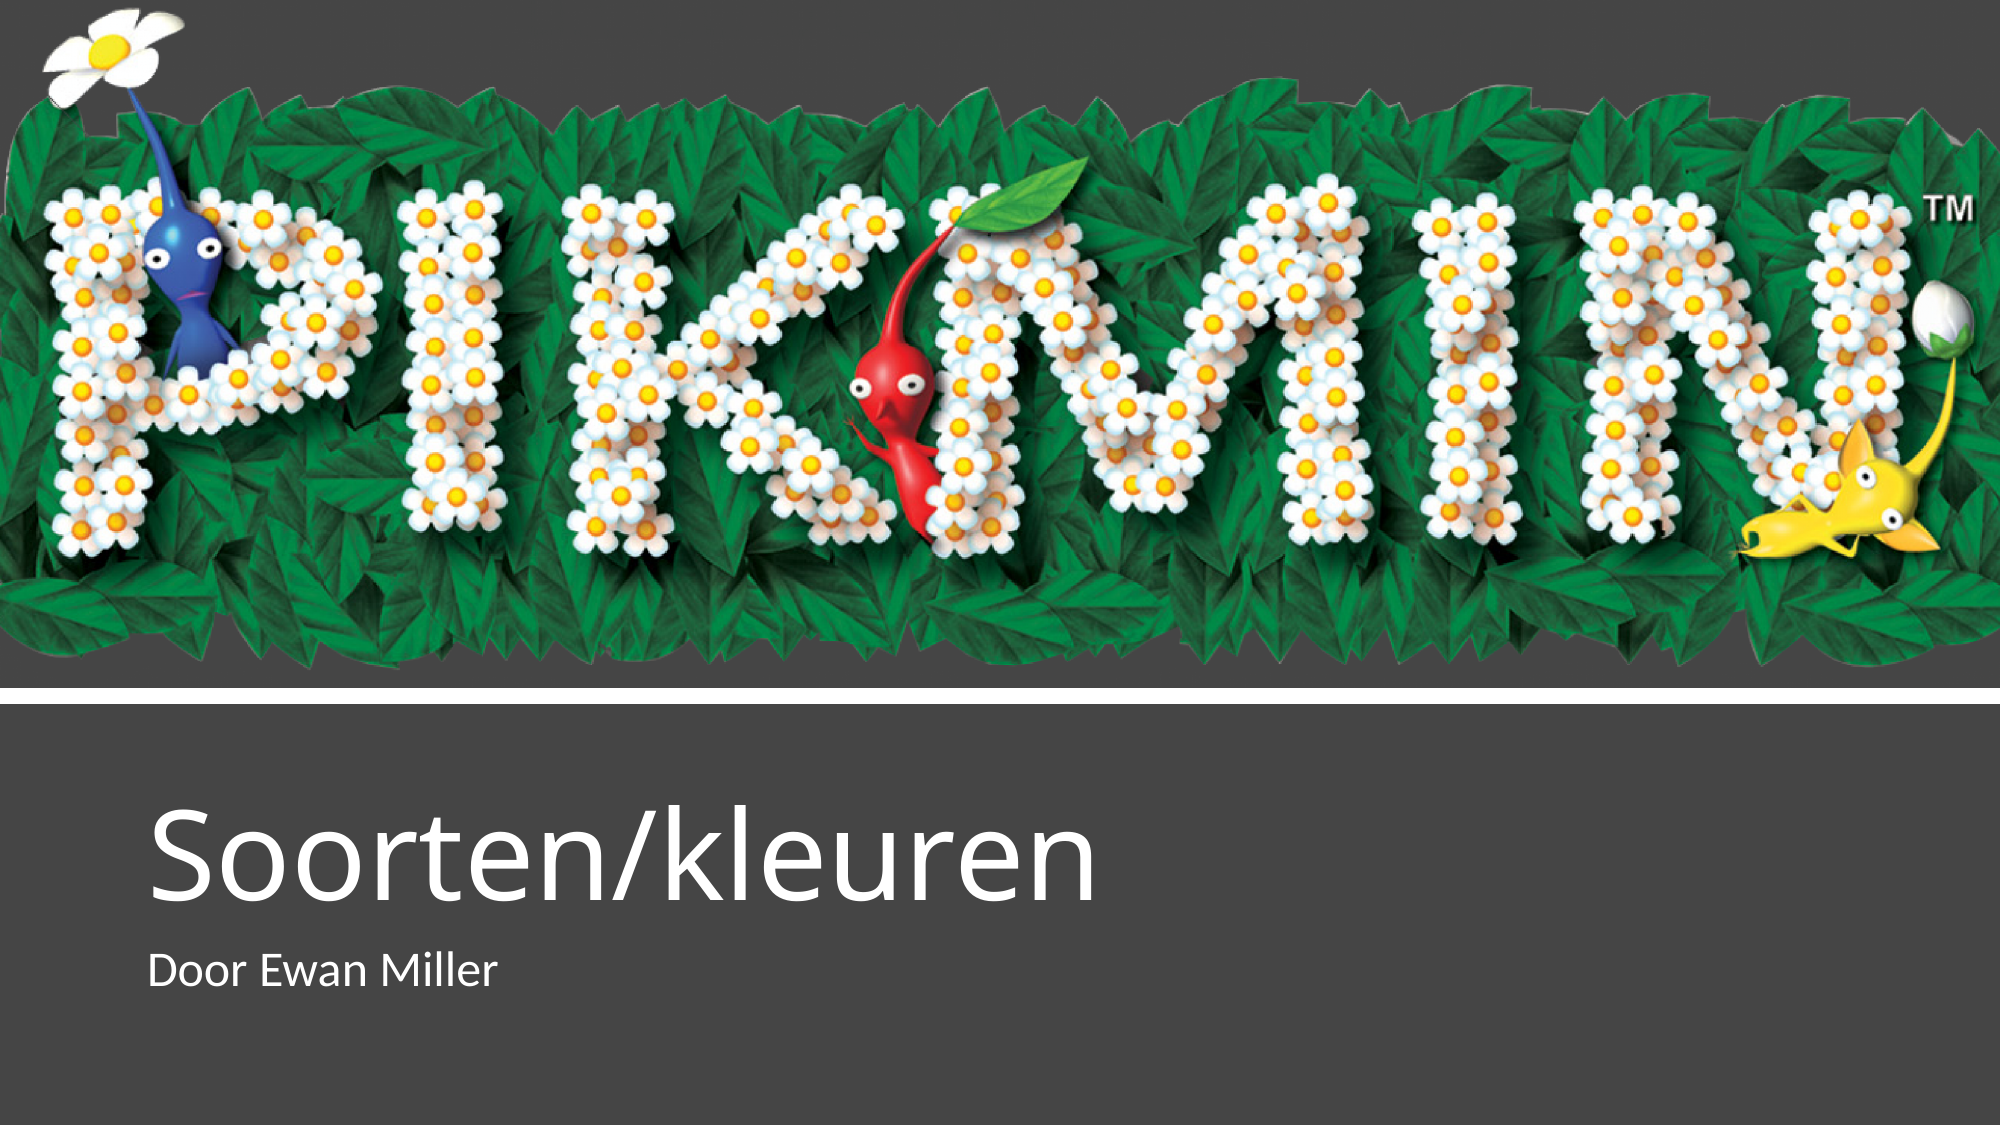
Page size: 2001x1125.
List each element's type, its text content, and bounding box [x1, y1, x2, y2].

picture [0, 0, 2000, 695]
title Soorten/kleuren [131, 719, 1887, 935]
subtitle Door Ewan Miller [131, 935, 1887, 1021]
